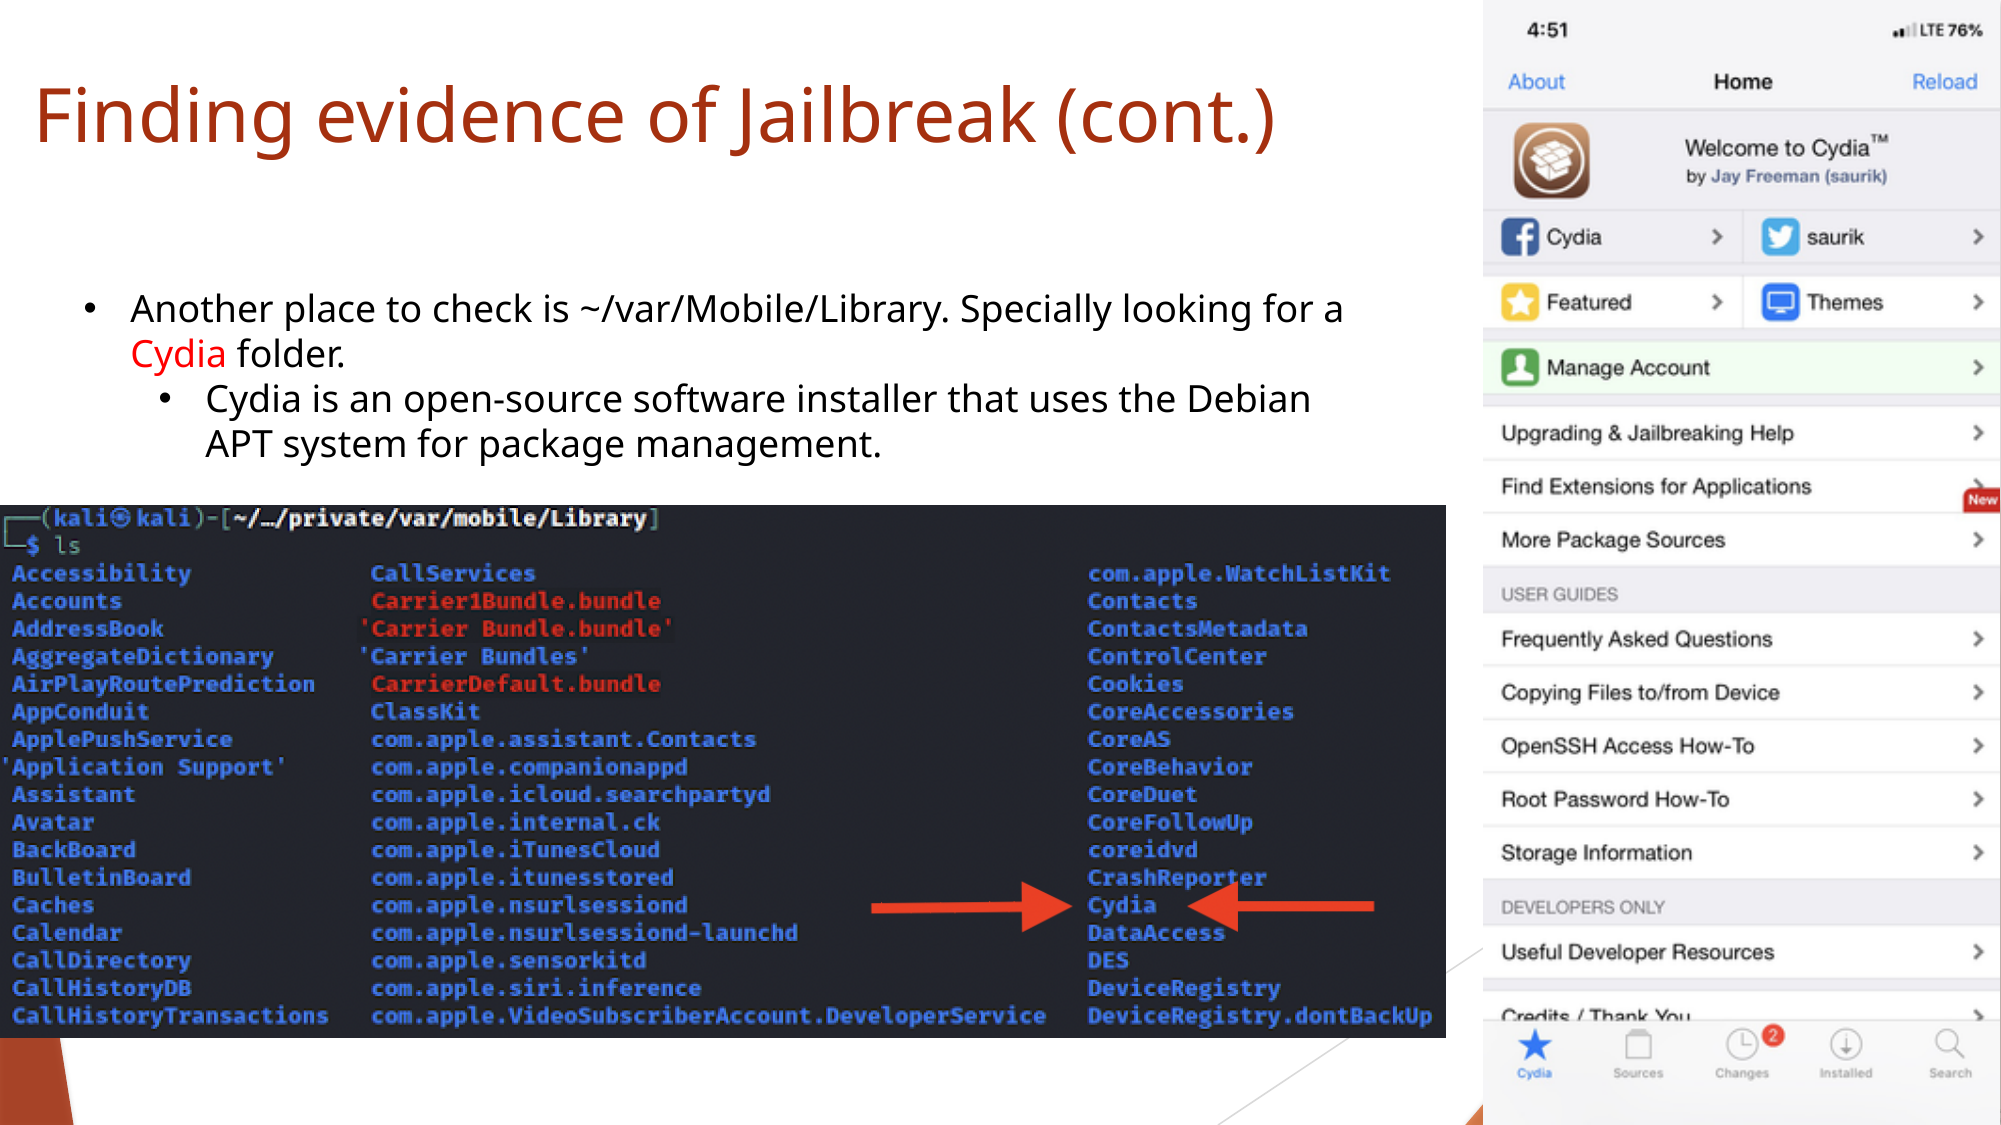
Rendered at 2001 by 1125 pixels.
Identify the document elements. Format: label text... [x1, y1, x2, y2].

title Finding evidence of Jailbreak (cont.) [18, 59, 1478, 278]
picture [1483, 0, 2001, 1125]
picture [0, 505, 1446, 1039]
text_box Another place to check is ~/var/Mobile/Library. Specially looking for a Cydia folder. Cydia is an open-source software installer that uses the Debian APT system for package management. [68, 277, 1377, 504]
